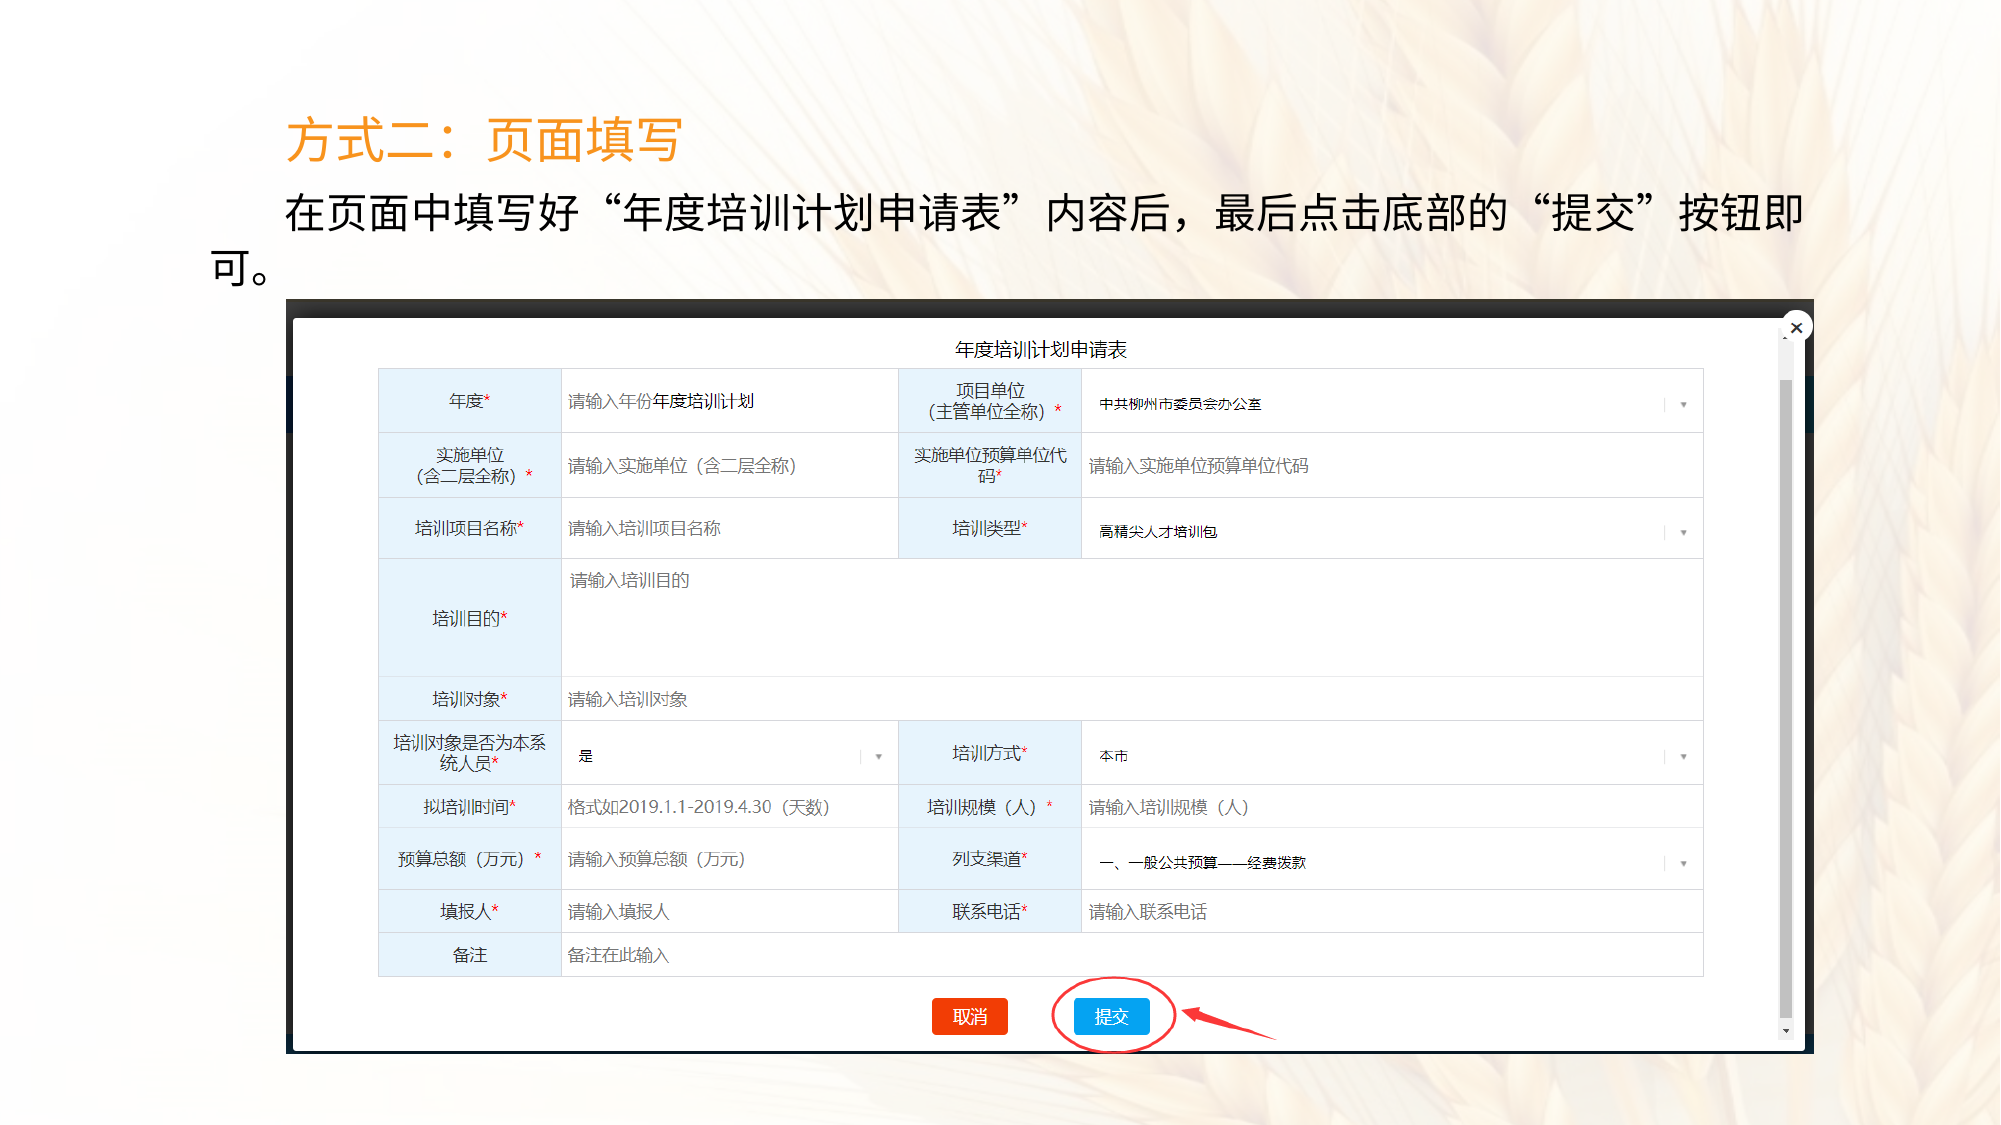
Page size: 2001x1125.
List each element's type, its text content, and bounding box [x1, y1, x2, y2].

picture [286, 299, 1814, 1055]
text_box 在页面中填写好“年度培训计划申请表”内容后，最后点击底部的“提交”按钮即可。 [194, 174, 1821, 300]
text_box 方式二：页面填写 [270, 95, 701, 176]
